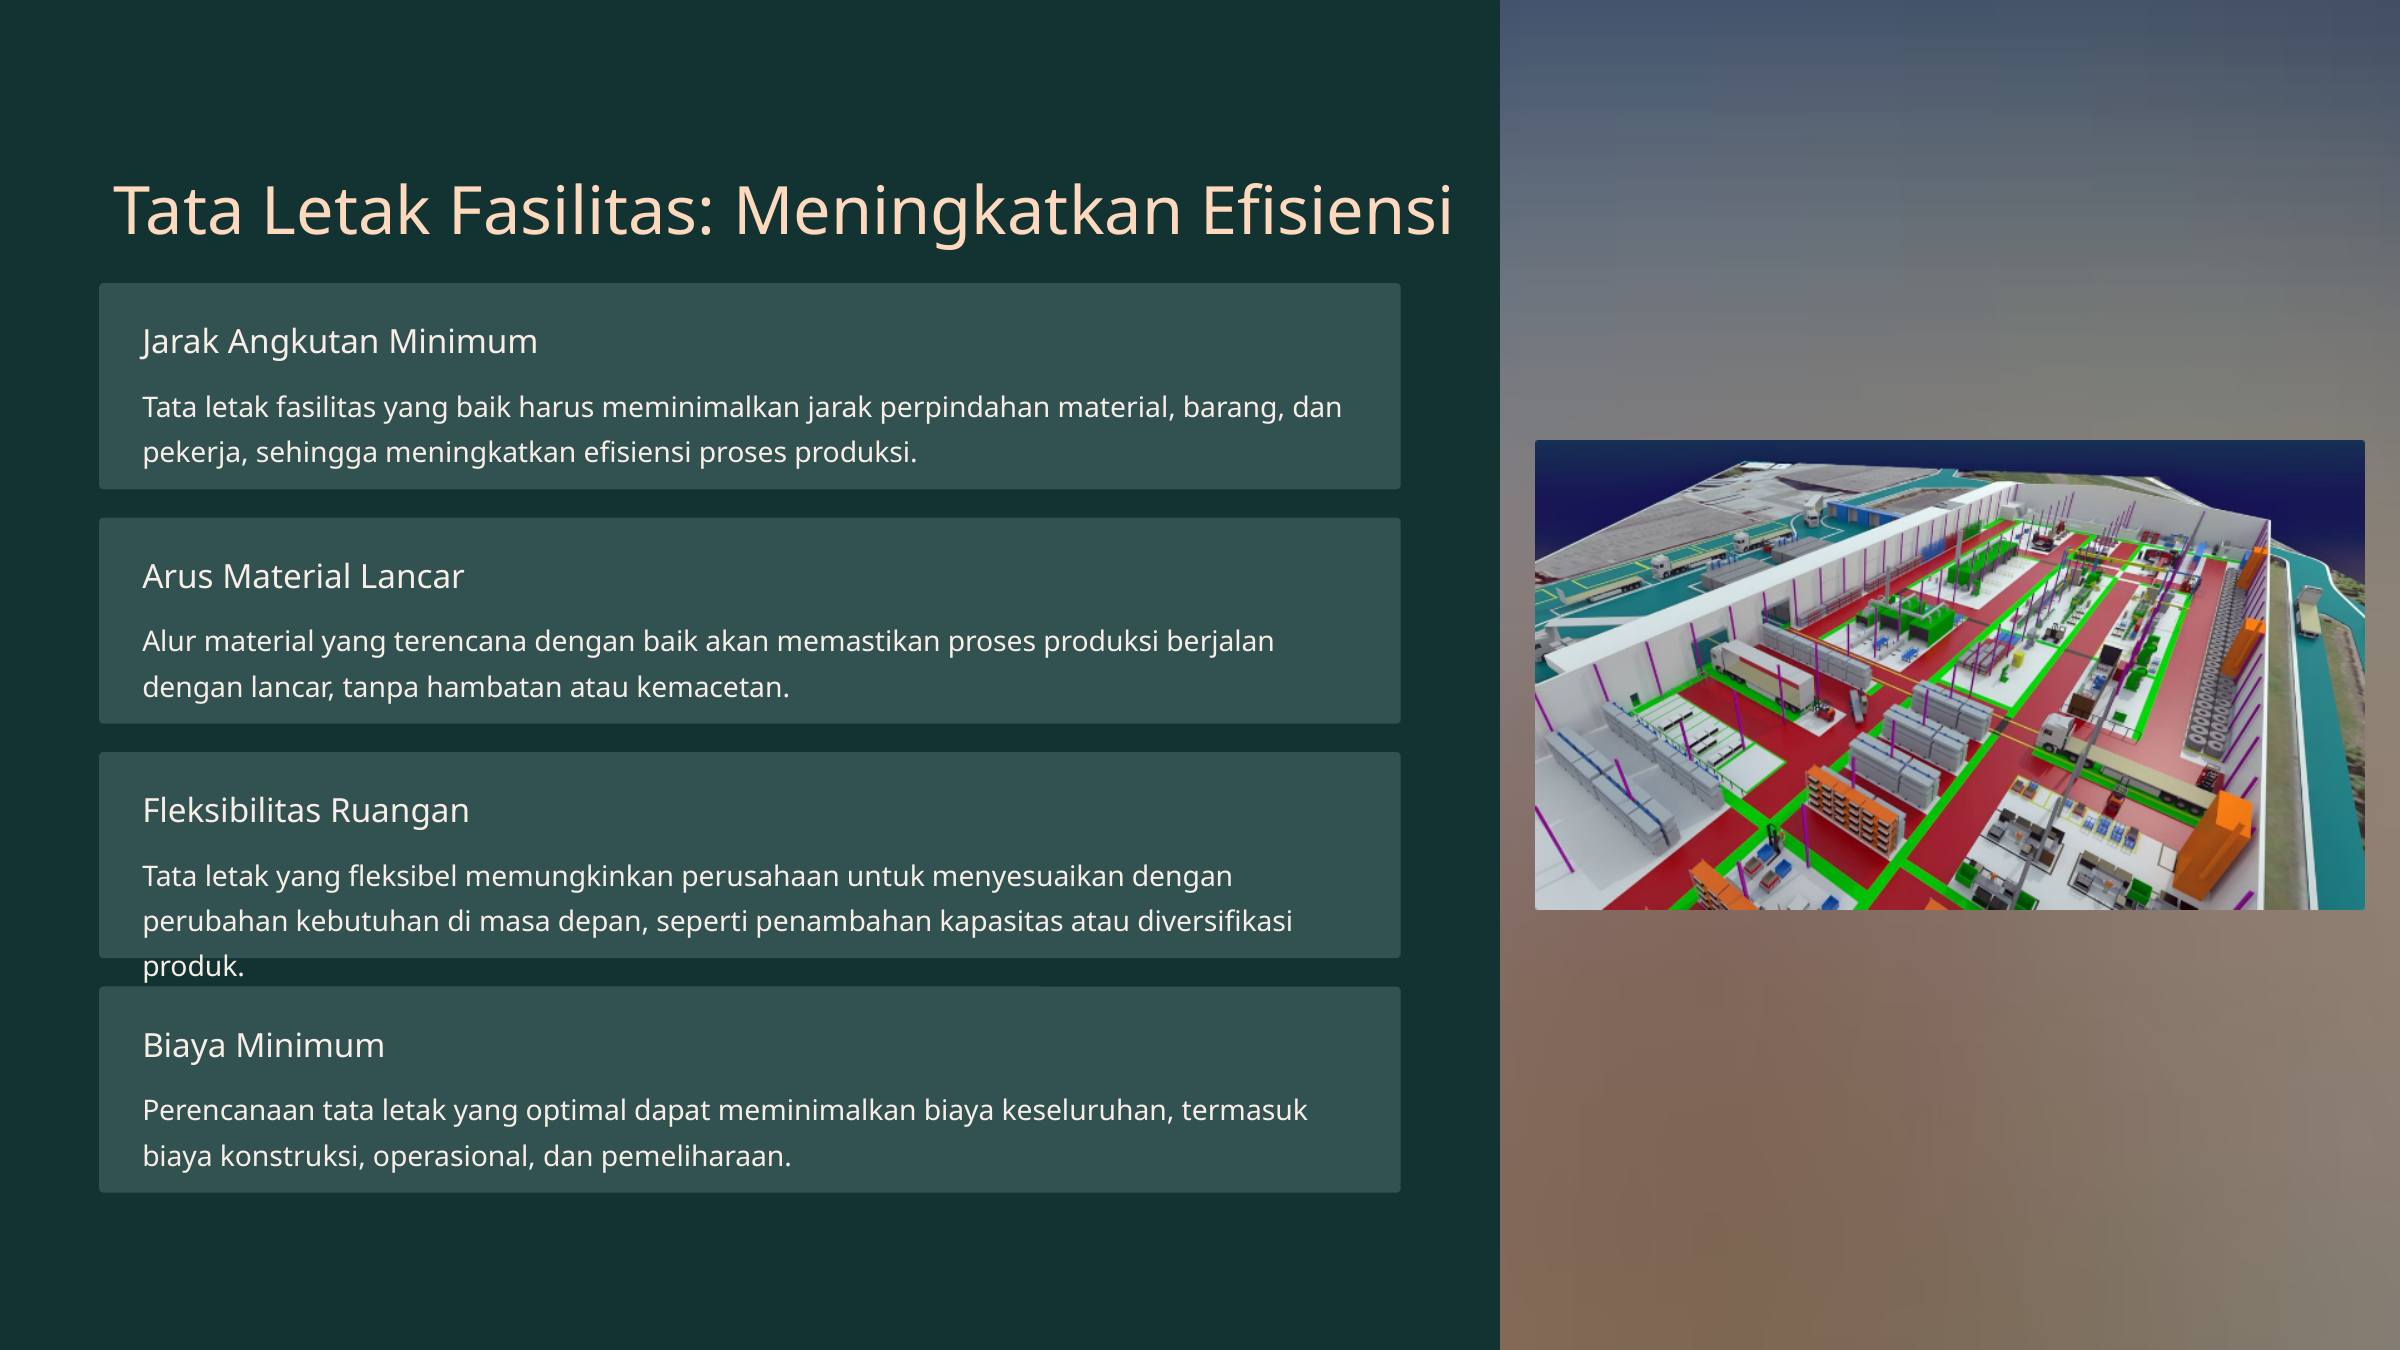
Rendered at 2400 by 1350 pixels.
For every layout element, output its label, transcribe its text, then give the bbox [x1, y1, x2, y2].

text_box Jarak Angkutan Minimum [127, 311, 512, 354]
text_box Tata letak fasilitas yang baik harus meminimalkan jarak perpindahan material, barang, dan pekerja, sehingga meningkatkan efisiensi proses produksi. [127, 370, 1373, 461]
text_box Perencanaan tata letak yang optimal dapat meminimalkan biaya keseluruhan, termasuk biaya konstruksi, operasional, dan pemeliharaan. [127, 1073, 1373, 1165]
picture [1499, 0, 2400, 1350]
text_box [99, 517, 1401, 724]
text_box Alur material yang terencana dengan baik akan memastikan proses produksi berjalan dengan lancar, tanpa hambatan atau kemacetan. [127, 604, 1373, 696]
text_box [99, 283, 1401, 490]
text_box [99, 986, 1401, 1193]
text_box Tata letak yang fleksibel memungkinkan perusahaan untuk menyesuaikan dengan perubahan kebutuhan di masa depan, seperti penambahan kapasitas atau diversifikasi produk. [127, 839, 1373, 930]
text_box [99, 752, 1401, 959]
text_box Fleksibilitas Ruangan [127, 780, 461, 823]
text_box Biaya Minimum [127, 1014, 461, 1057]
text_box Arus Material Lancar [127, 545, 461, 588]
text_box Tata Letak Fasilitas: Meningkatkan Efisiensi [99, 157, 1370, 241]
text_box [0, 0, 1499, 1350]
